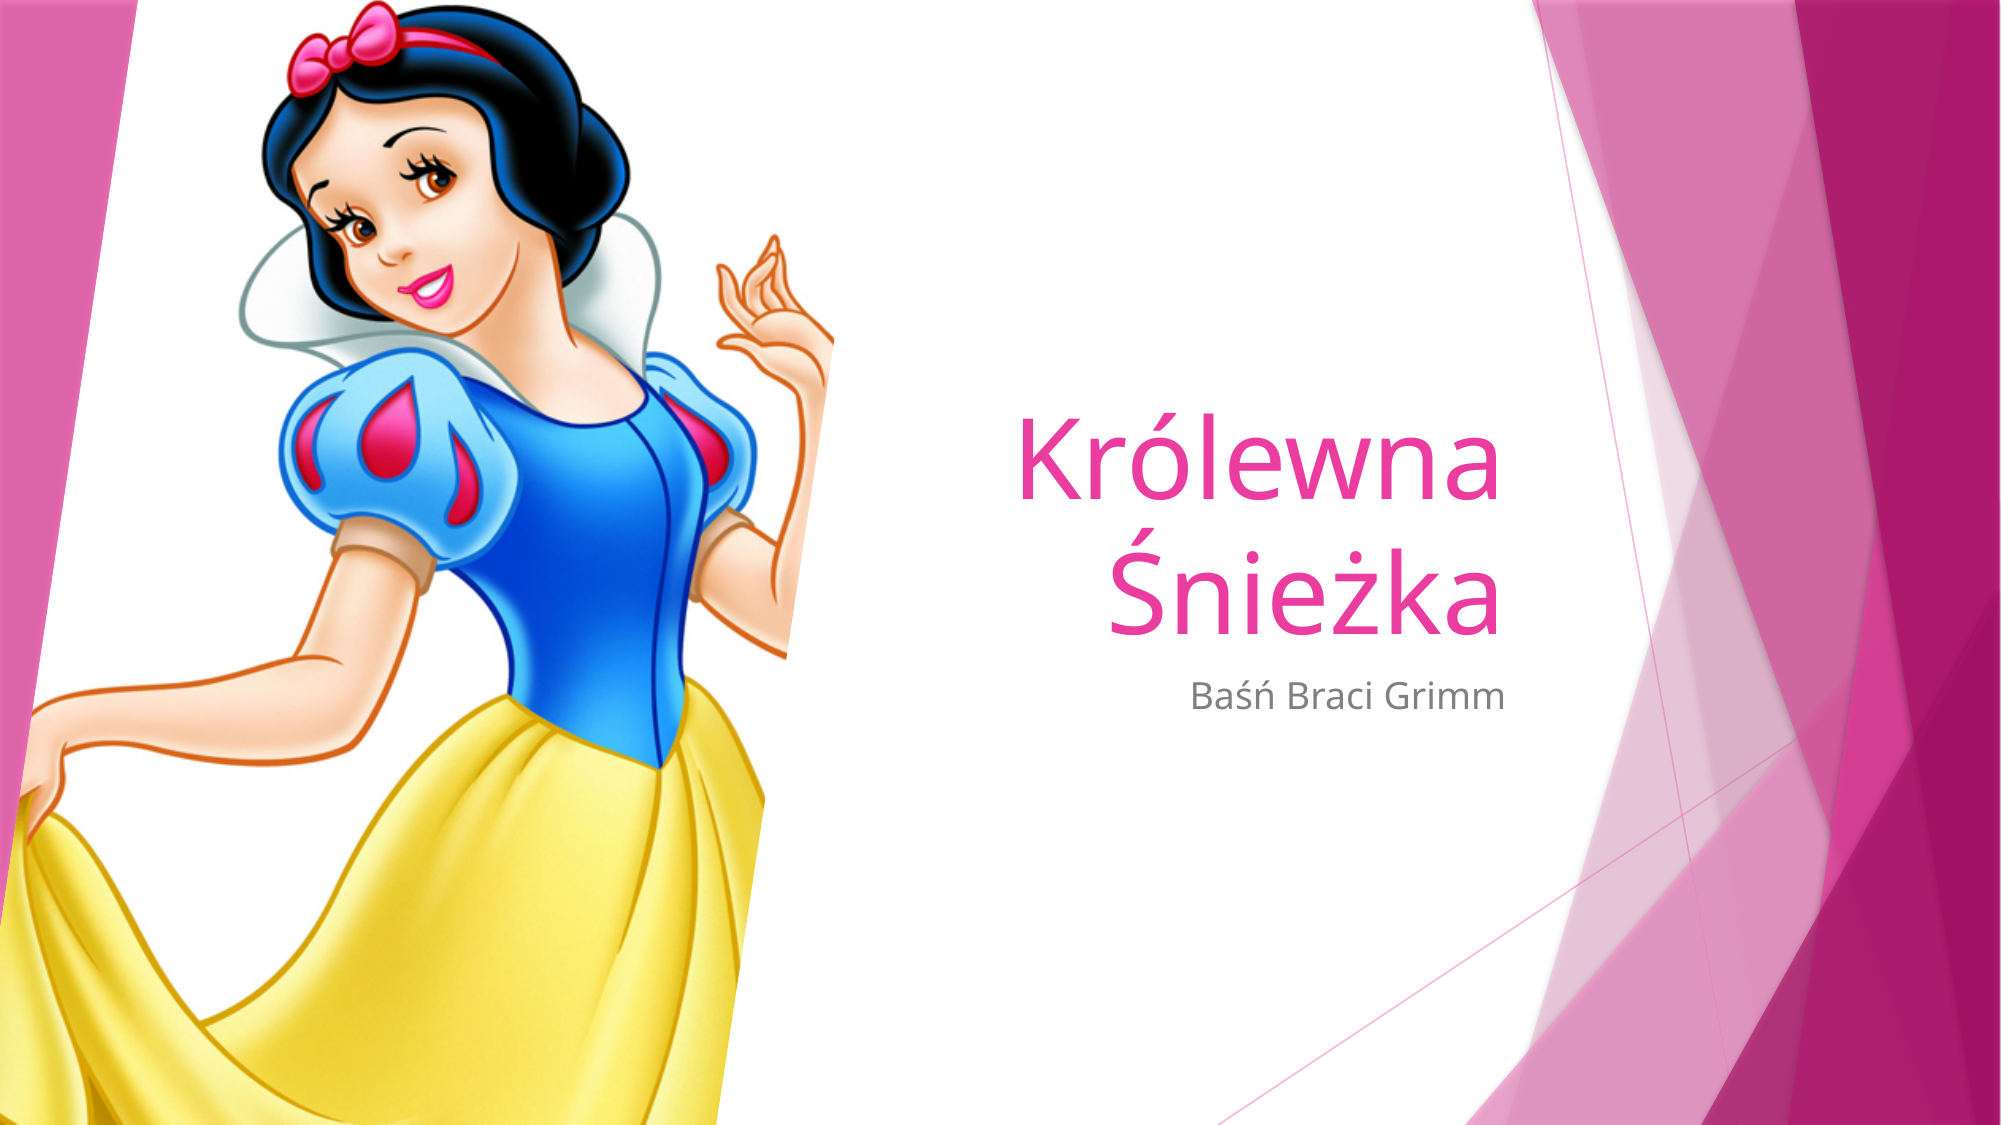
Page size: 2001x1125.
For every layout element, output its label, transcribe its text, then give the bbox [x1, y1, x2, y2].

title Królewna Śnieżka [890, 275, 1521, 664]
picture [0, 0, 886, 1125]
subtitle Baśń Braci Grimm [890, 664, 1522, 845]
